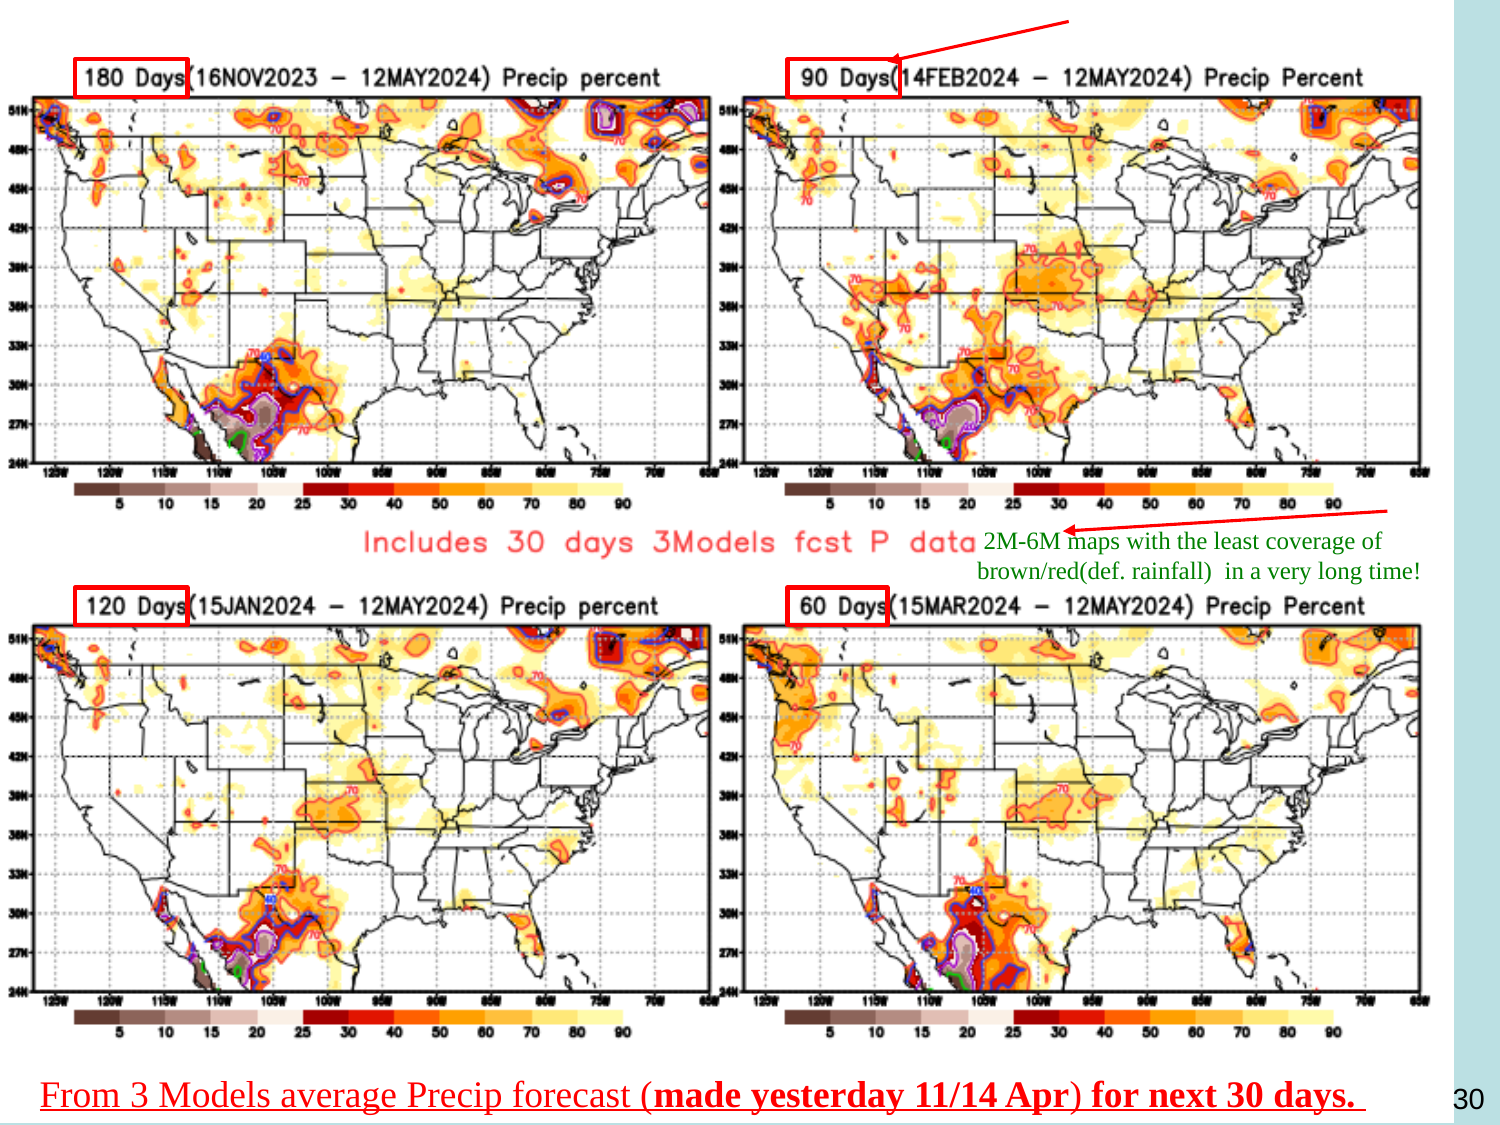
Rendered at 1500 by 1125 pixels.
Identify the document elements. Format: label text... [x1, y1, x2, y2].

picture [0, 0, 1454, 1124]
slide_number 30 [1458, 1072, 1500, 1124]
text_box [1062, 510, 1388, 532]
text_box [887, 21, 1069, 62]
